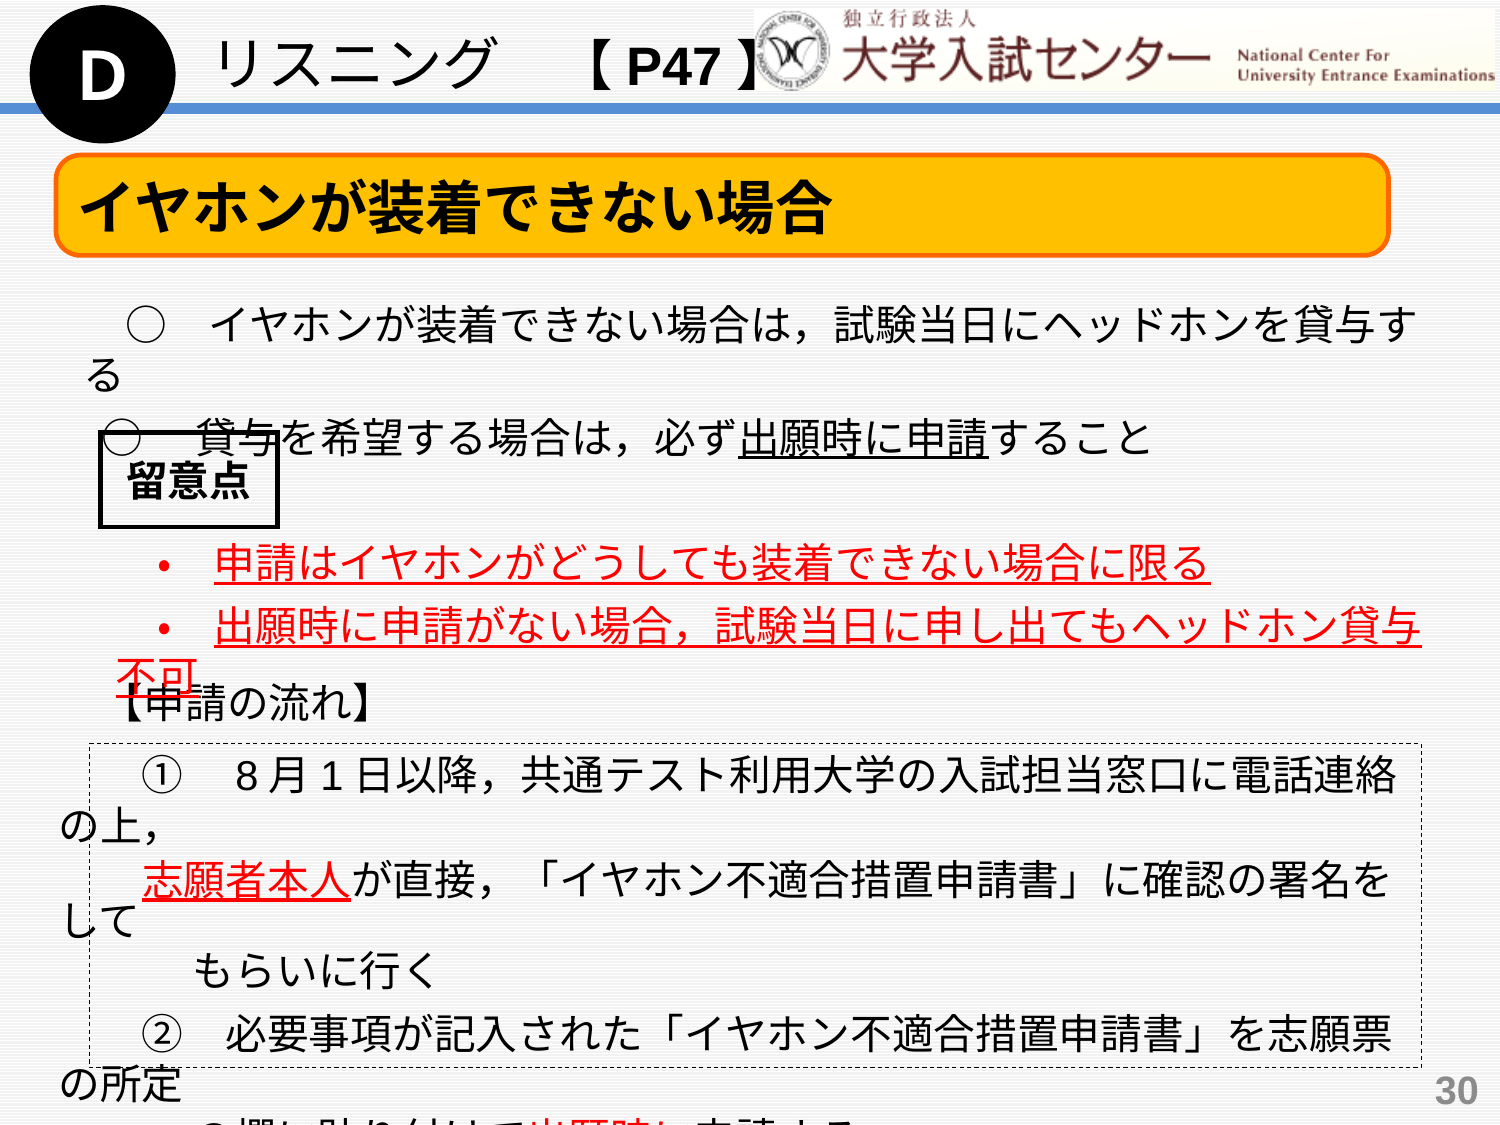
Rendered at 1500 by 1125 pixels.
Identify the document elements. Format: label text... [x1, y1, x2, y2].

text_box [67, 290, 1461, 681]
text_box リスニング 【P47】 [194, 16, 753, 108]
text_box イヤホンが装着できない場合 [55, 155, 1389, 256]
text_box [974, 8, 1500, 75]
slide_number 30 [1144, 1059, 1495, 1120]
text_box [42, 668, 1422, 1109]
picture [754, 8, 1495, 91]
text_box Ｄ [29, 5, 176, 144]
